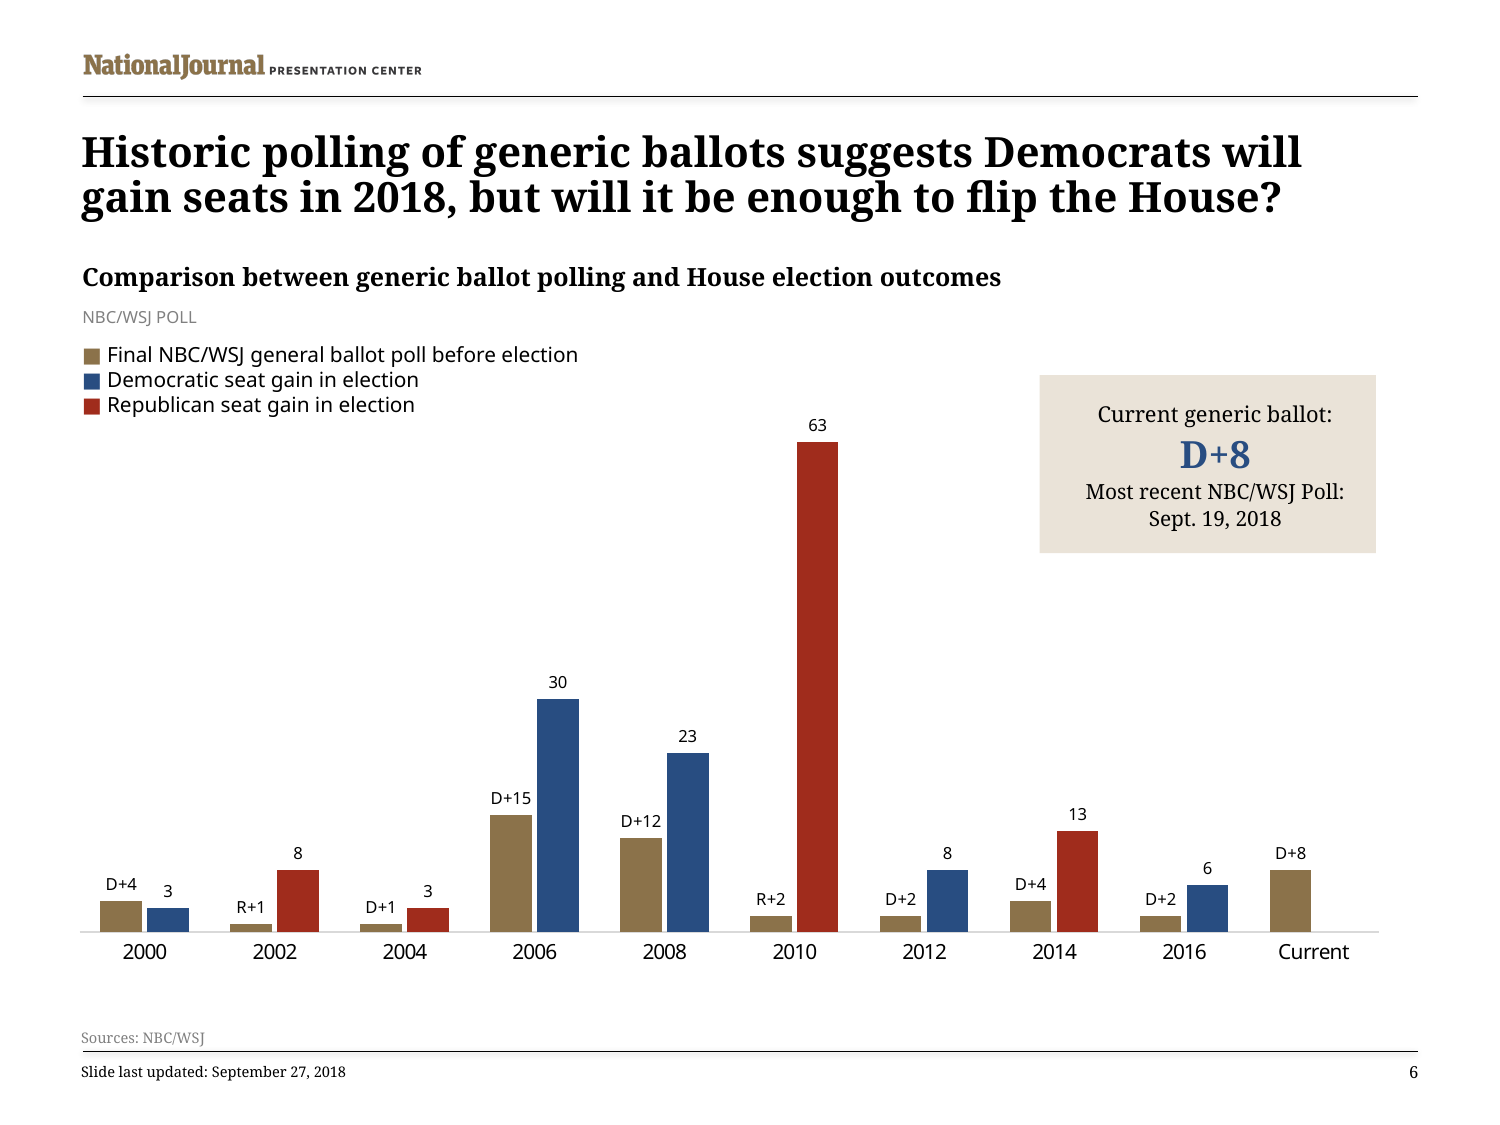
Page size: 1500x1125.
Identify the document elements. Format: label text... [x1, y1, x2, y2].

text_box Comparison between generic ballot polling and House election outcomes [67, 253, 1418, 299]
text_box Historic polling of generic ballots suggests Democrats will gain seats in 2018, but will it be enough to flip the House? [66, 124, 1387, 224]
text_box NBC/WSJ POLL [67, 299, 531, 334]
text_box Slide last updated: September 27, 2018 [66, 1053, 566, 1110]
text_box ■ Final NBC/WSJ general ballot poll before election ■ Democratic seat gain in election ■ Republican seat gain in election [67, 334, 672, 374]
chart [52, 375, 1407, 979]
text_box Sources: NBC/WSJ [66, 998, 1420, 1054]
slide_number 6 [1083, 1054, 1434, 1115]
picture [82, 44, 425, 91]
